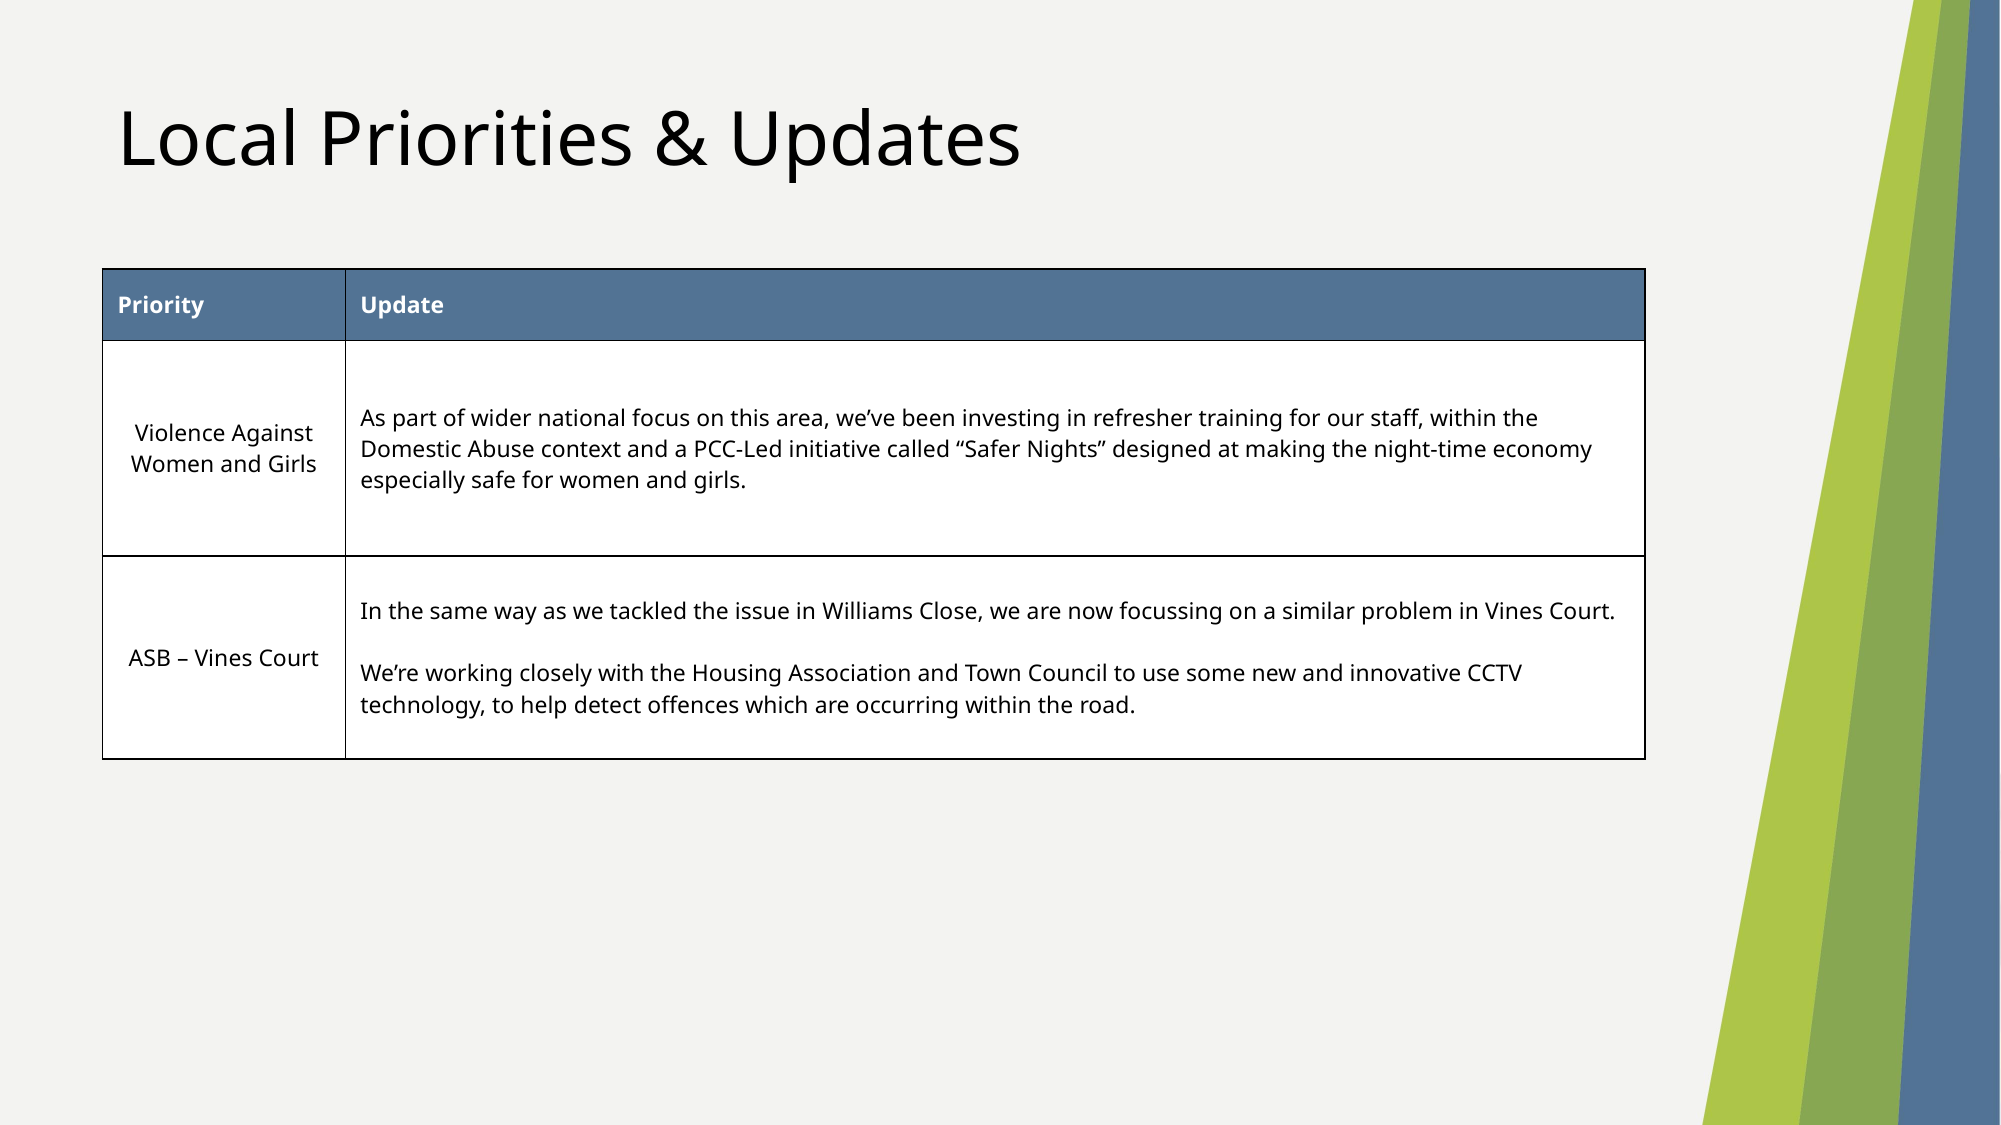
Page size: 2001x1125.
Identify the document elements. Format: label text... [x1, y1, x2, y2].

list Local Priorities & Updates [102, 93, 1891, 212]
table_header Update [346, 270, 1644, 340]
table_cell Violence Against Women and Girls [103, 341, 345, 555]
table_cell ASB – Vines Court [103, 557, 345, 758]
picture [0, 0, 2001, 1125]
table_cell In the same way as we tackled the issue in Williams Close, we are now focussing on a similar problem in Vines Court. We’re working closely with the Housing Association and Town Council to use some new and innovative CCTV technology, to help detect offences which are occurring within the road. [346, 557, 1644, 758]
table_cell As part of wider national focus on this area, we’ve been investing in refresher training for our staff, within the Domestic Abuse context and a PCC-Led initiative called “Safer Nights” designed at making the night-time economy especially safe for women and girls. [346, 341, 1644, 555]
table_header Priority [103, 270, 345, 340]
